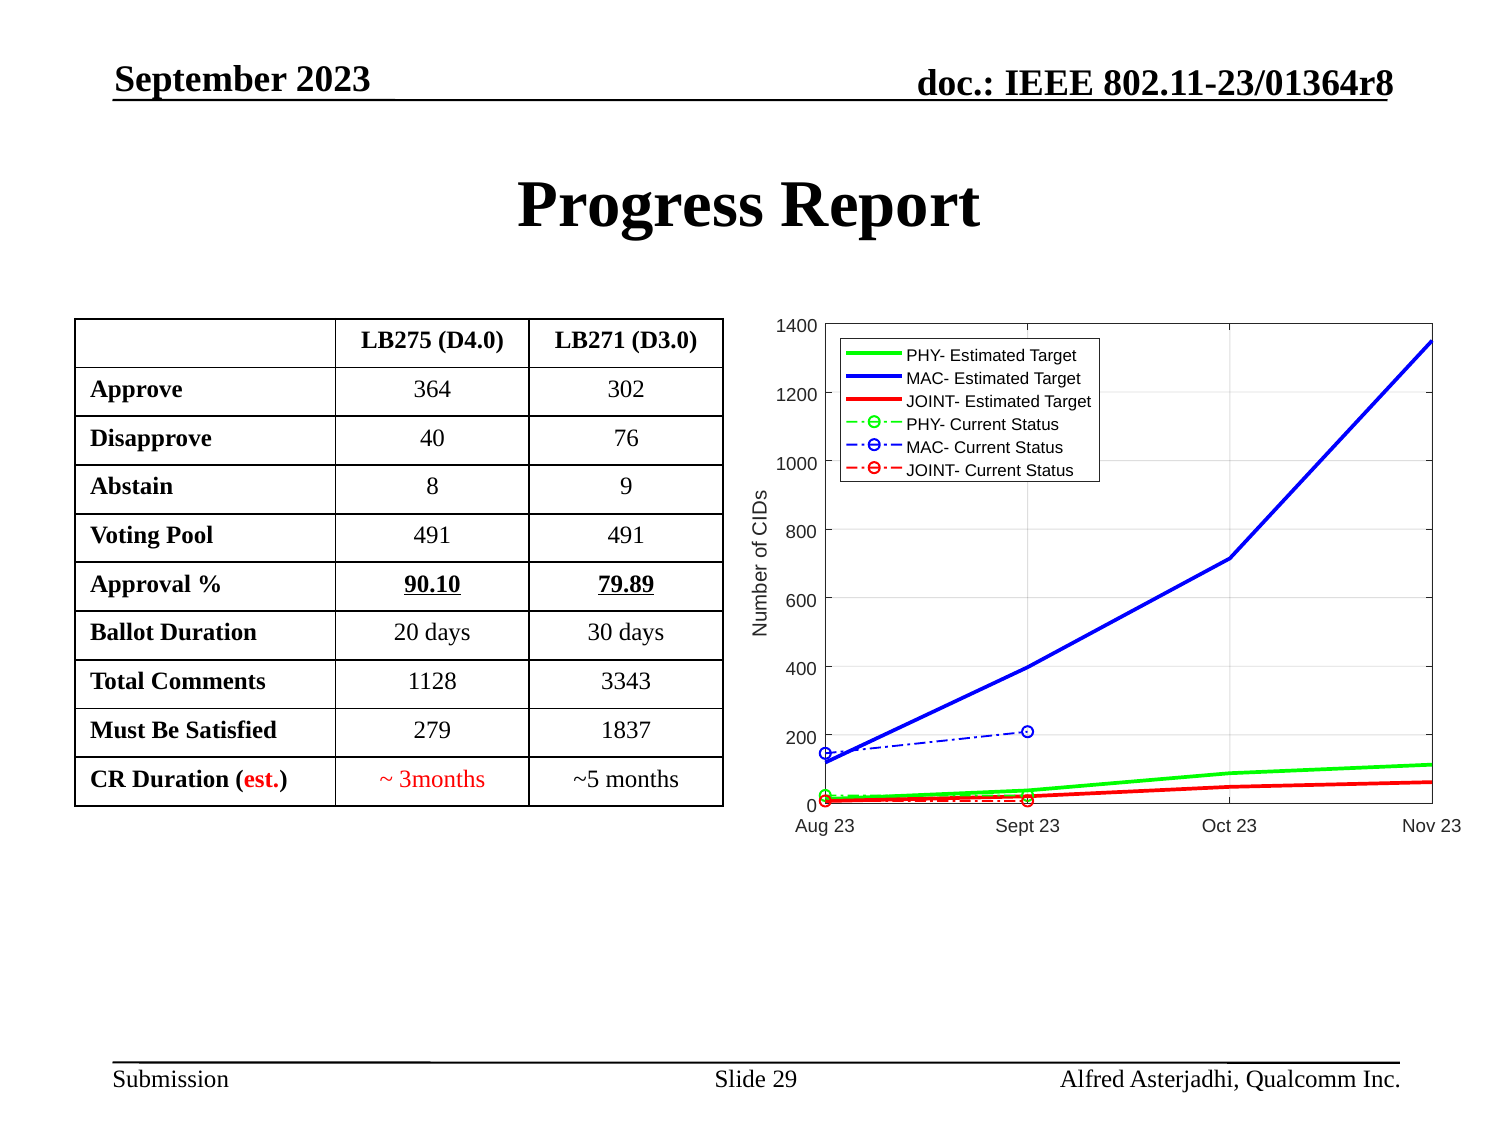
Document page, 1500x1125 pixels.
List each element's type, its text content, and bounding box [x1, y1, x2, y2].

table_cell 491 [530, 515, 717, 561]
table_cell 20 days [336, 612, 528, 659]
slide_number Slide 29 [712, 1061, 800, 1123]
table_cell CR Duration (est.) [76, 758, 335, 805]
footer Alfred Asterjadhi, Qualcomm Inc. [878, 1061, 1402, 1093]
table_cell Abstain [76, 466, 335, 513]
table_header LB271 (D3.0) [530, 320, 717, 367]
table_cell Approve [76, 368, 335, 415]
table_cell Disapprove [76, 417, 335, 464]
table_cell 491 [336, 515, 528, 561]
table_cell 279 [336, 709, 528, 756]
table_cell 76 [530, 417, 717, 464]
table_cell 30 days [530, 612, 717, 659]
table_cell 40 [336, 417, 528, 464]
table_cell 90.10 [336, 563, 528, 610]
table_cell 1837 [530, 709, 717, 756]
table_cell Approval % [76, 563, 335, 610]
table_cell ~5 months [530, 758, 717, 805]
table_header [76, 320, 335, 367]
table_cell 3343 [530, 661, 717, 708]
table_cell 9 [530, 466, 717, 513]
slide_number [114, 54, 423, 100]
table_cell 8 [336, 466, 528, 513]
table_cell Ballot Duration [76, 612, 335, 659]
table_cell 364 [336, 368, 528, 415]
title Progress Report [112, 112, 1388, 288]
table_cell Voting Pool [76, 515, 335, 561]
table_header LB275 (D4.0) [336, 320, 528, 367]
table_cell 79.89 [530, 563, 717, 610]
table_cell 1128 [336, 661, 528, 708]
table_cell Must Be Satisfied [76, 709, 335, 756]
table_cell Total Comments [76, 661, 335, 708]
table_cell ~ 3months [336, 758, 528, 805]
picture [722, 279, 1500, 867]
table_cell 302 [530, 368, 717, 415]
